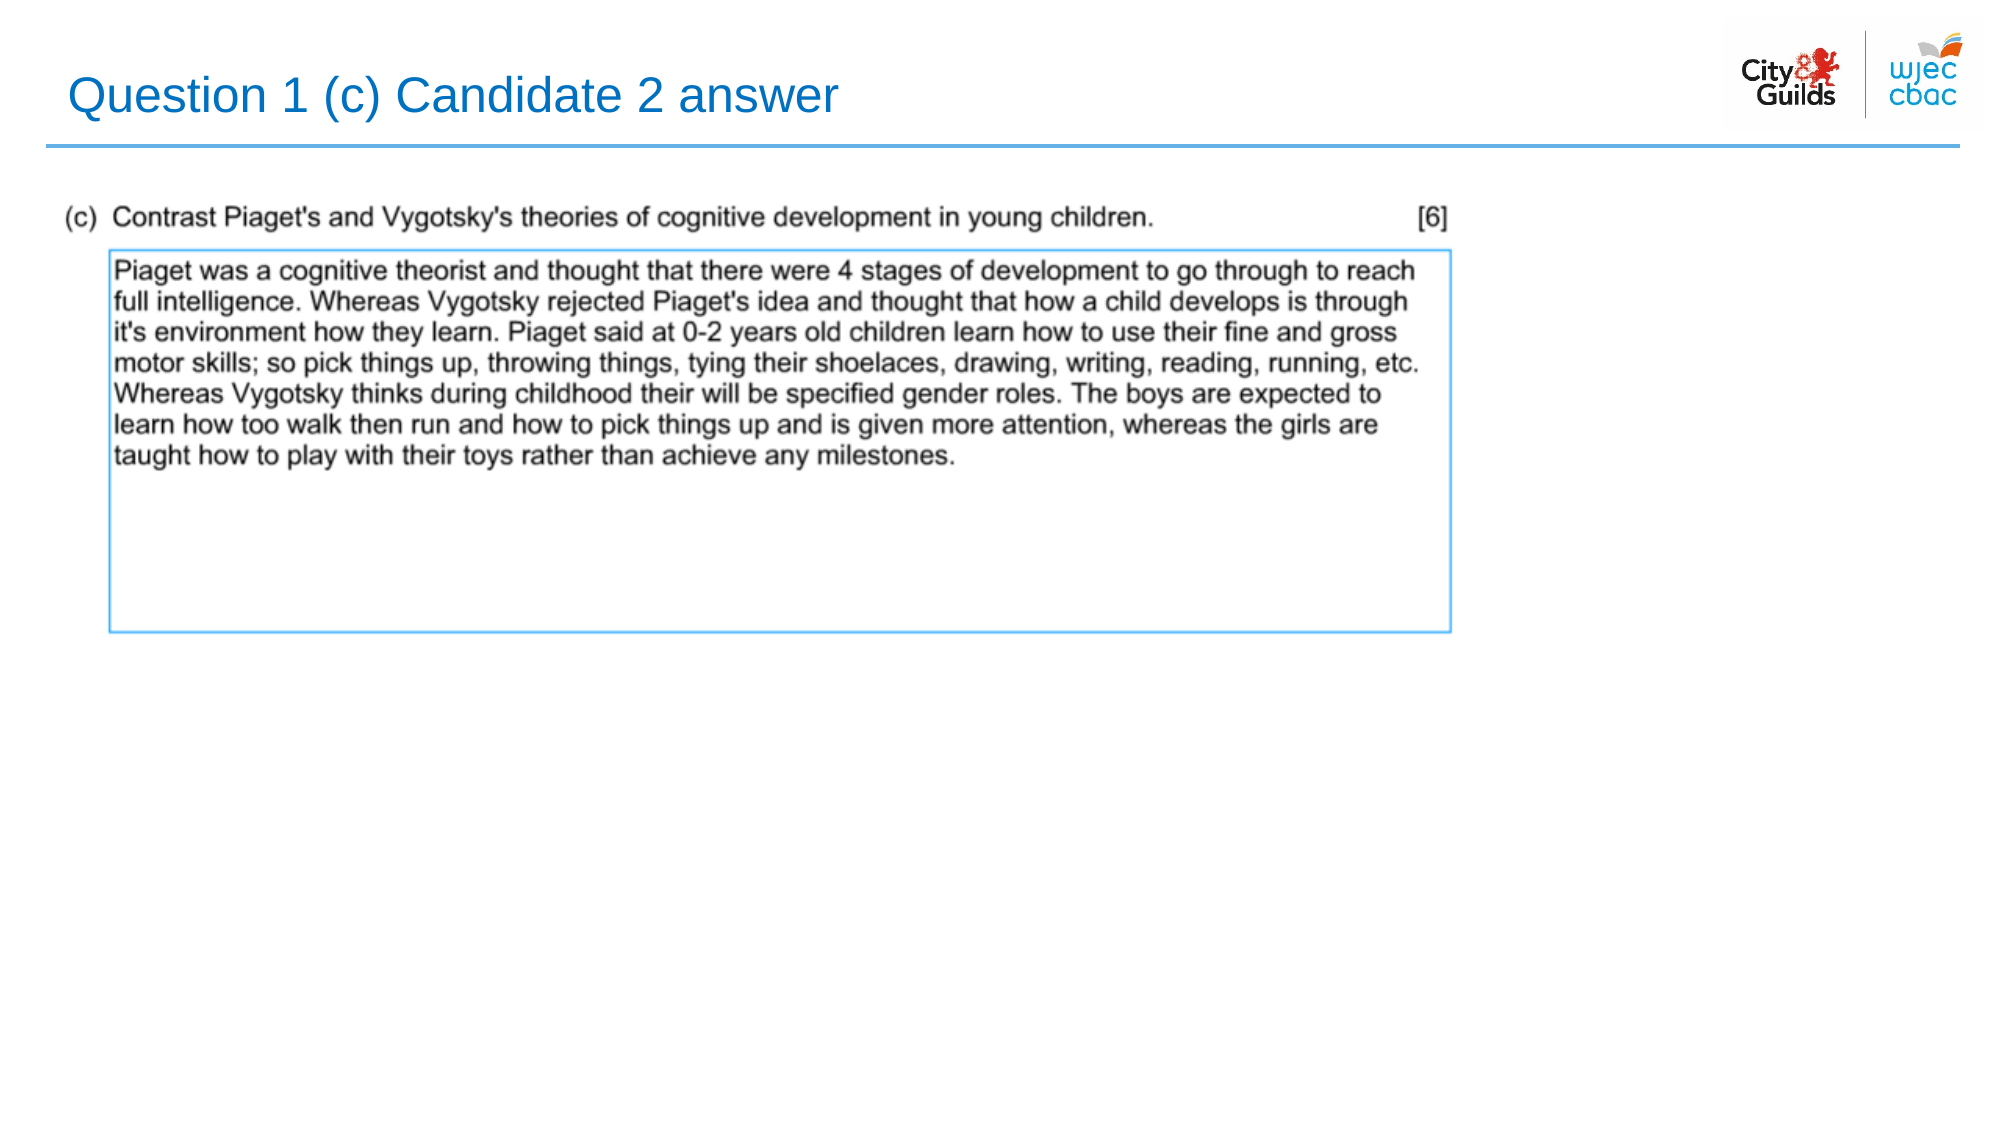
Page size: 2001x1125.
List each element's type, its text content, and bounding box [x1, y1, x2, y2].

text_box Question 1 (c) Candidate 2 answer [52, 55, 1626, 131]
picture [51, 187, 1485, 662]
picture [1723, 18, 1984, 131]
